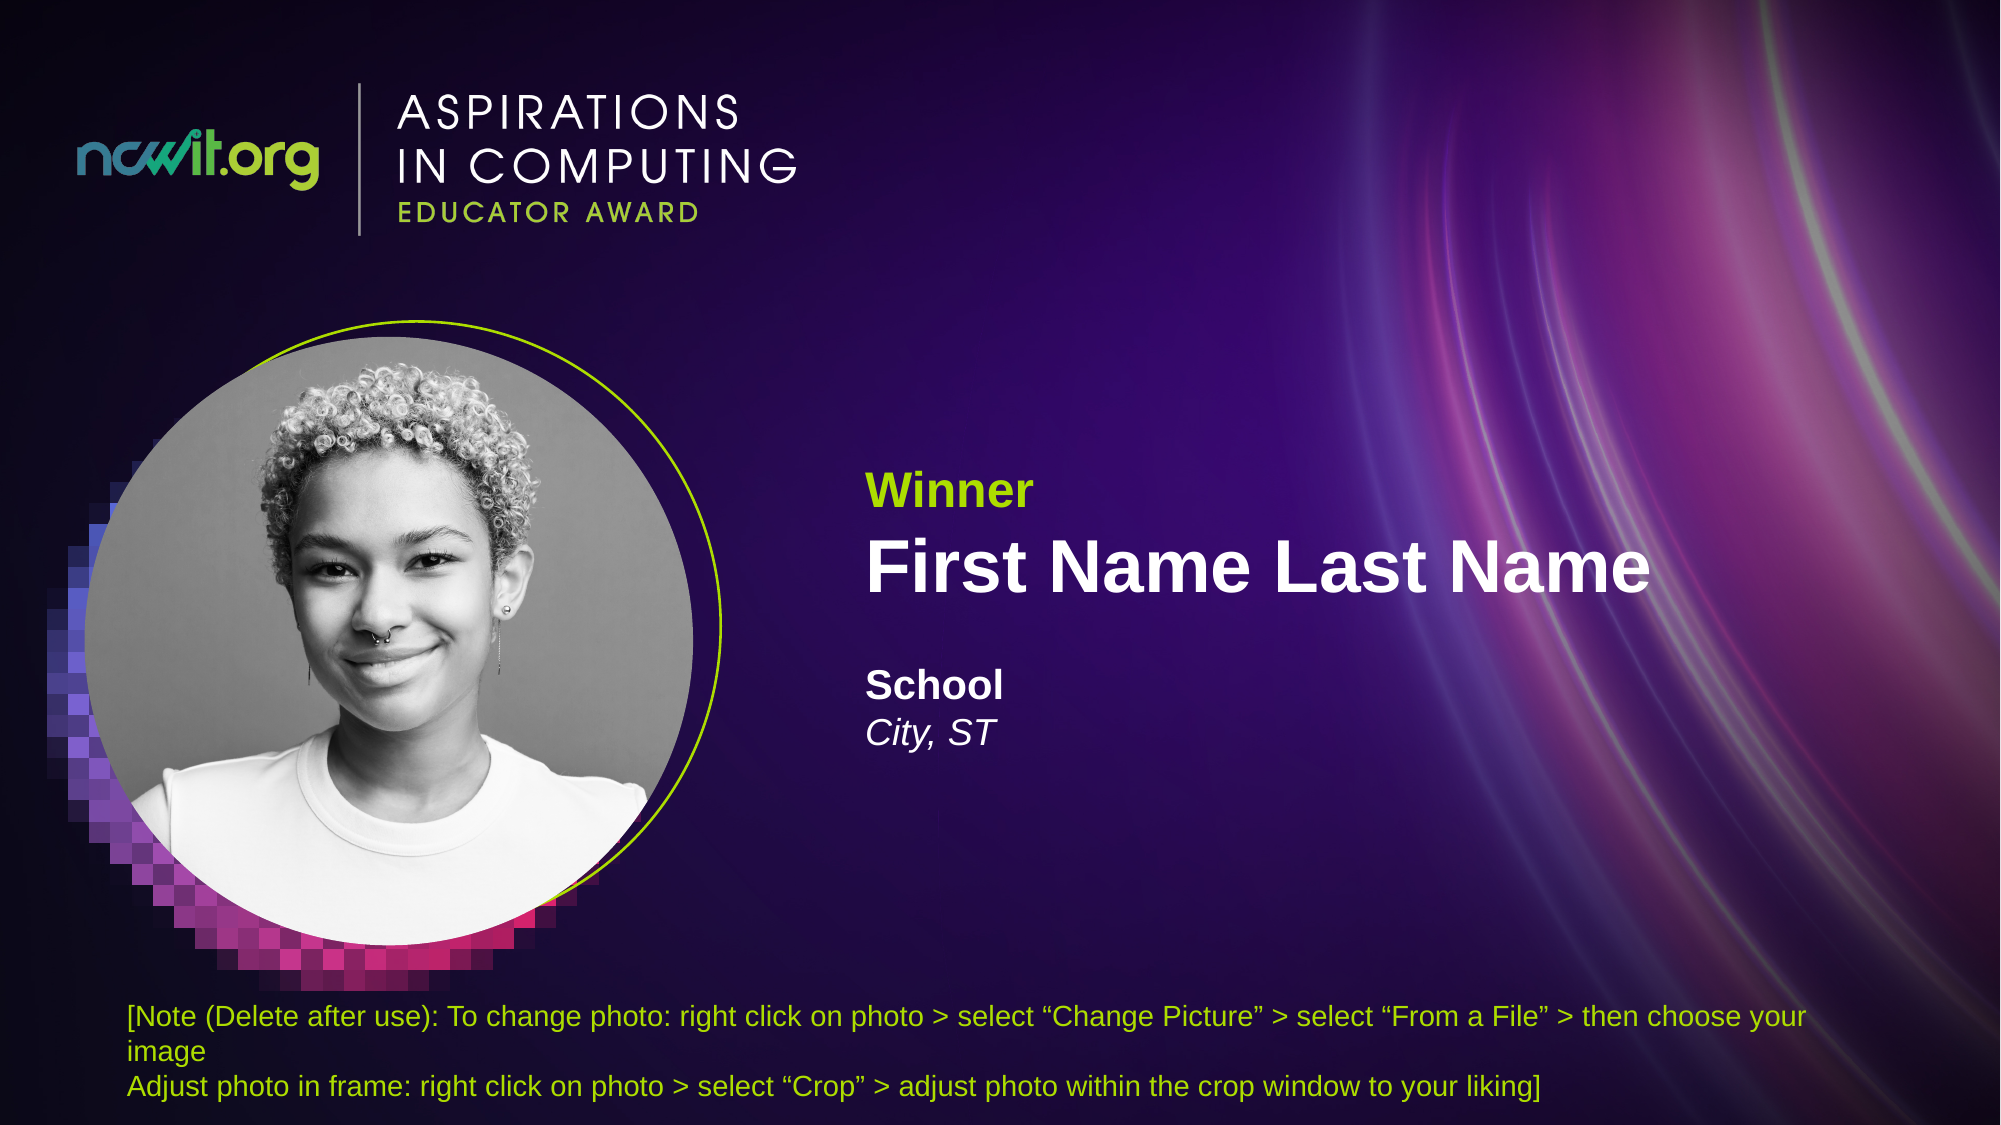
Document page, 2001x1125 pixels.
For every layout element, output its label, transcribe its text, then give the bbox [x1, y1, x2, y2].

picture [0, 0, 2001, 1125]
text_box [Note (Delete after use): To change photo: right click on photo > select “Change Picture” > select “From a File” > then choose your image Adjust photo in frame: right click on photo > select “Crop” > adjust photo within the crop window to your liking] [112, 990, 1898, 1110]
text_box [0, 270, 748, 1078]
text_box Winner First Name Last Name School City, ST [850, 450, 1857, 761]
